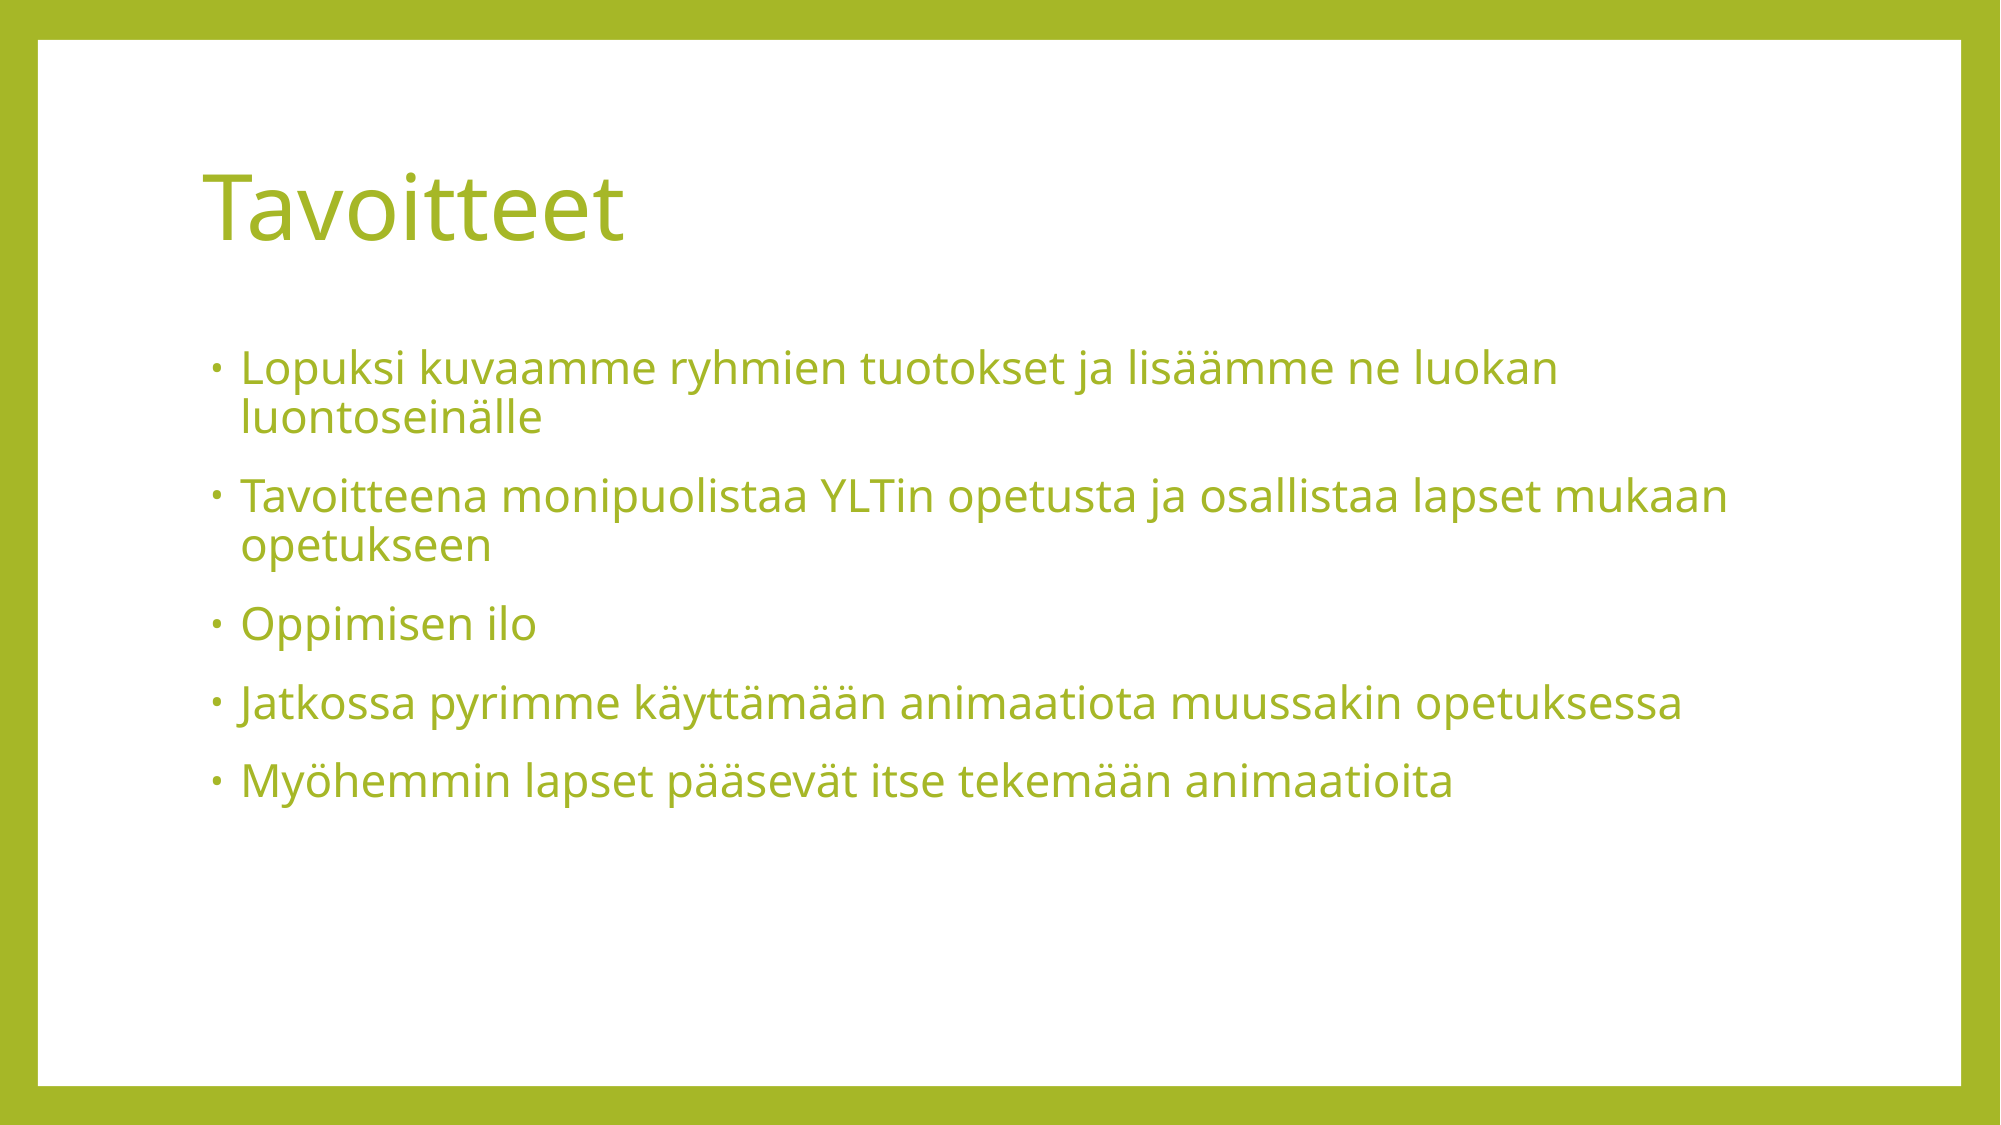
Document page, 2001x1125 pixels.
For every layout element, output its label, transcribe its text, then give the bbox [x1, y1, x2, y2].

list Lopuksi kuvaamme ryhmien tuotokset ja lisäämme ne luokan luontoseinälle Tavoitteena monipuolistaa YLTin opetusta ja osallistaa lapset mukaan opetukseen Oppimisen ilo Jatkossa pyrimme käyttämään animaatiota muussakin opetuksessa Myöhemmin lapset pääsevät itse tekemään animaatioita [187, 337, 1808, 1000]
title Tavoitteet [187, 99, 1808, 323]
